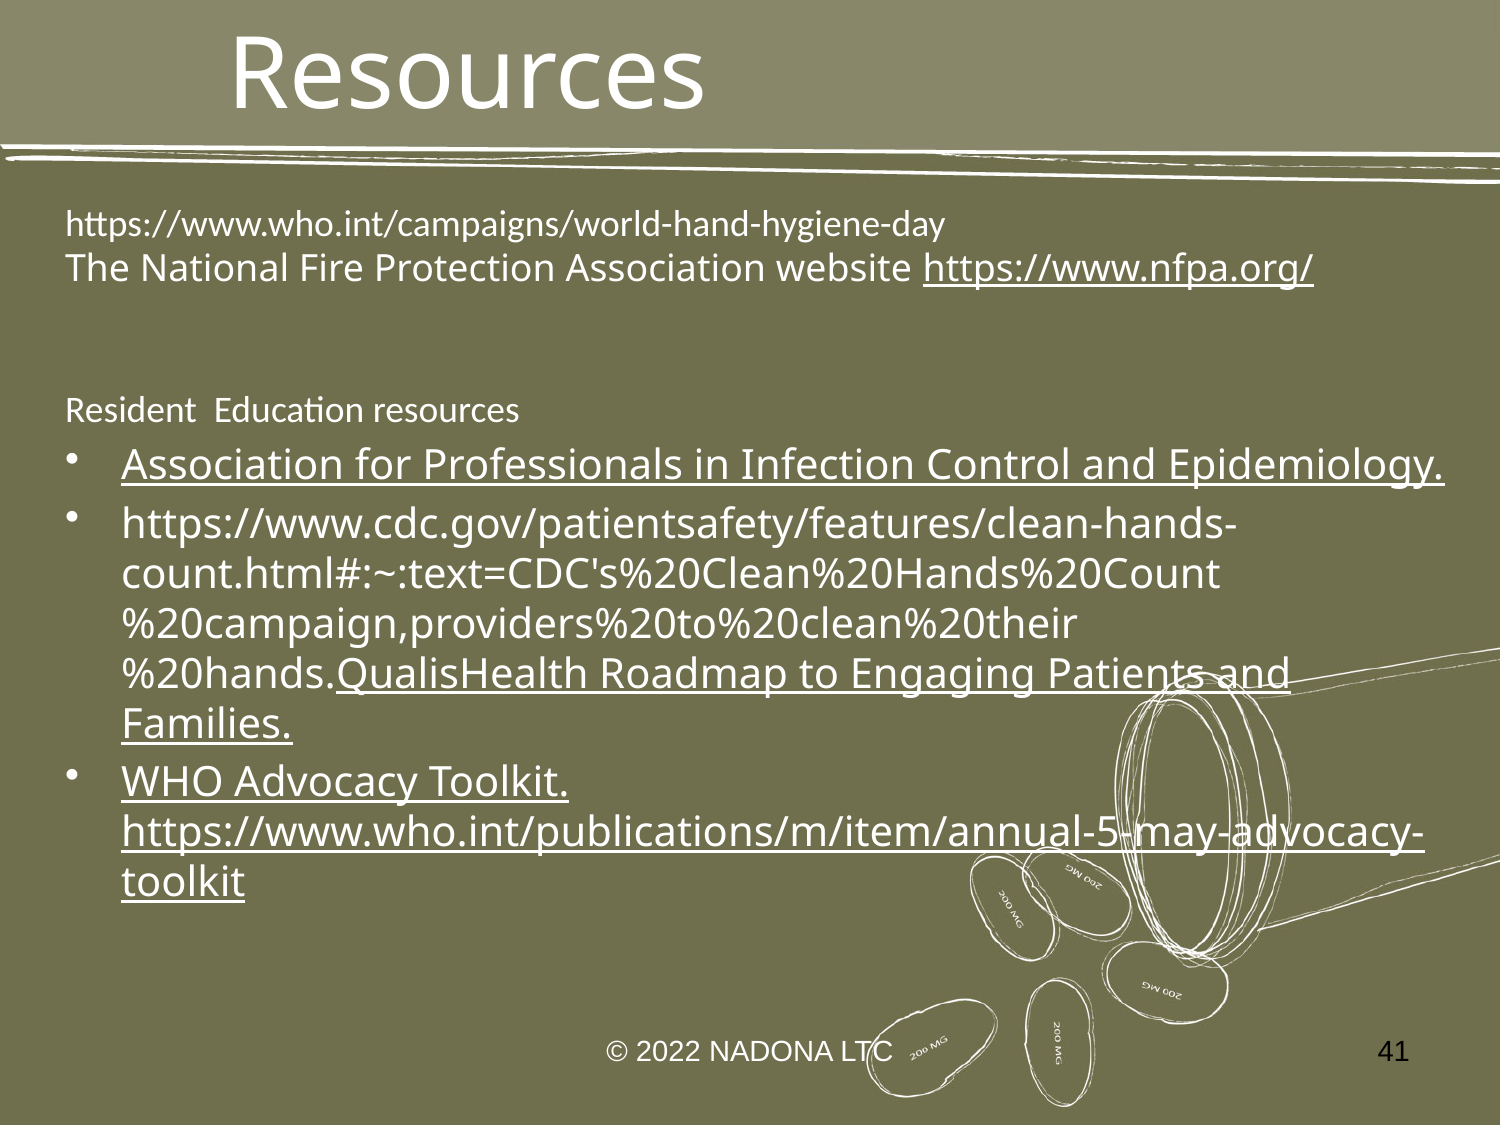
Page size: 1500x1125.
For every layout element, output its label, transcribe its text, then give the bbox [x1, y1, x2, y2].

slide_number 41 [1074, 1024, 1425, 1103]
footer © 2022 NADONA LTC [512, 1024, 988, 1103]
list https://www.who.int/campaigns/world-hand-hygiene-day The National Fire Protection Association website https://www.nfpa.org/ Resident Education resources Association for Professionals in Infection Control and Epidemiology. https://www.cdc.gov/patientsafety/features/clean-hands-count.html#:~:text=CDC's%20Clean%20Hands%20Count%20campaign,providers%20to%20clean%20their%20hands.QualisHealth Roadmap to Engaging Patients and Families. WHO Advocacy Toolkit​​​​​​​. https://www.who.int/publications/m/item/annual-5-may-advocacy-toolkit [50, 191, 1475, 934]
title Resources [212, 0, 1188, 138]
picture [0, 0, 1500, 1125]
